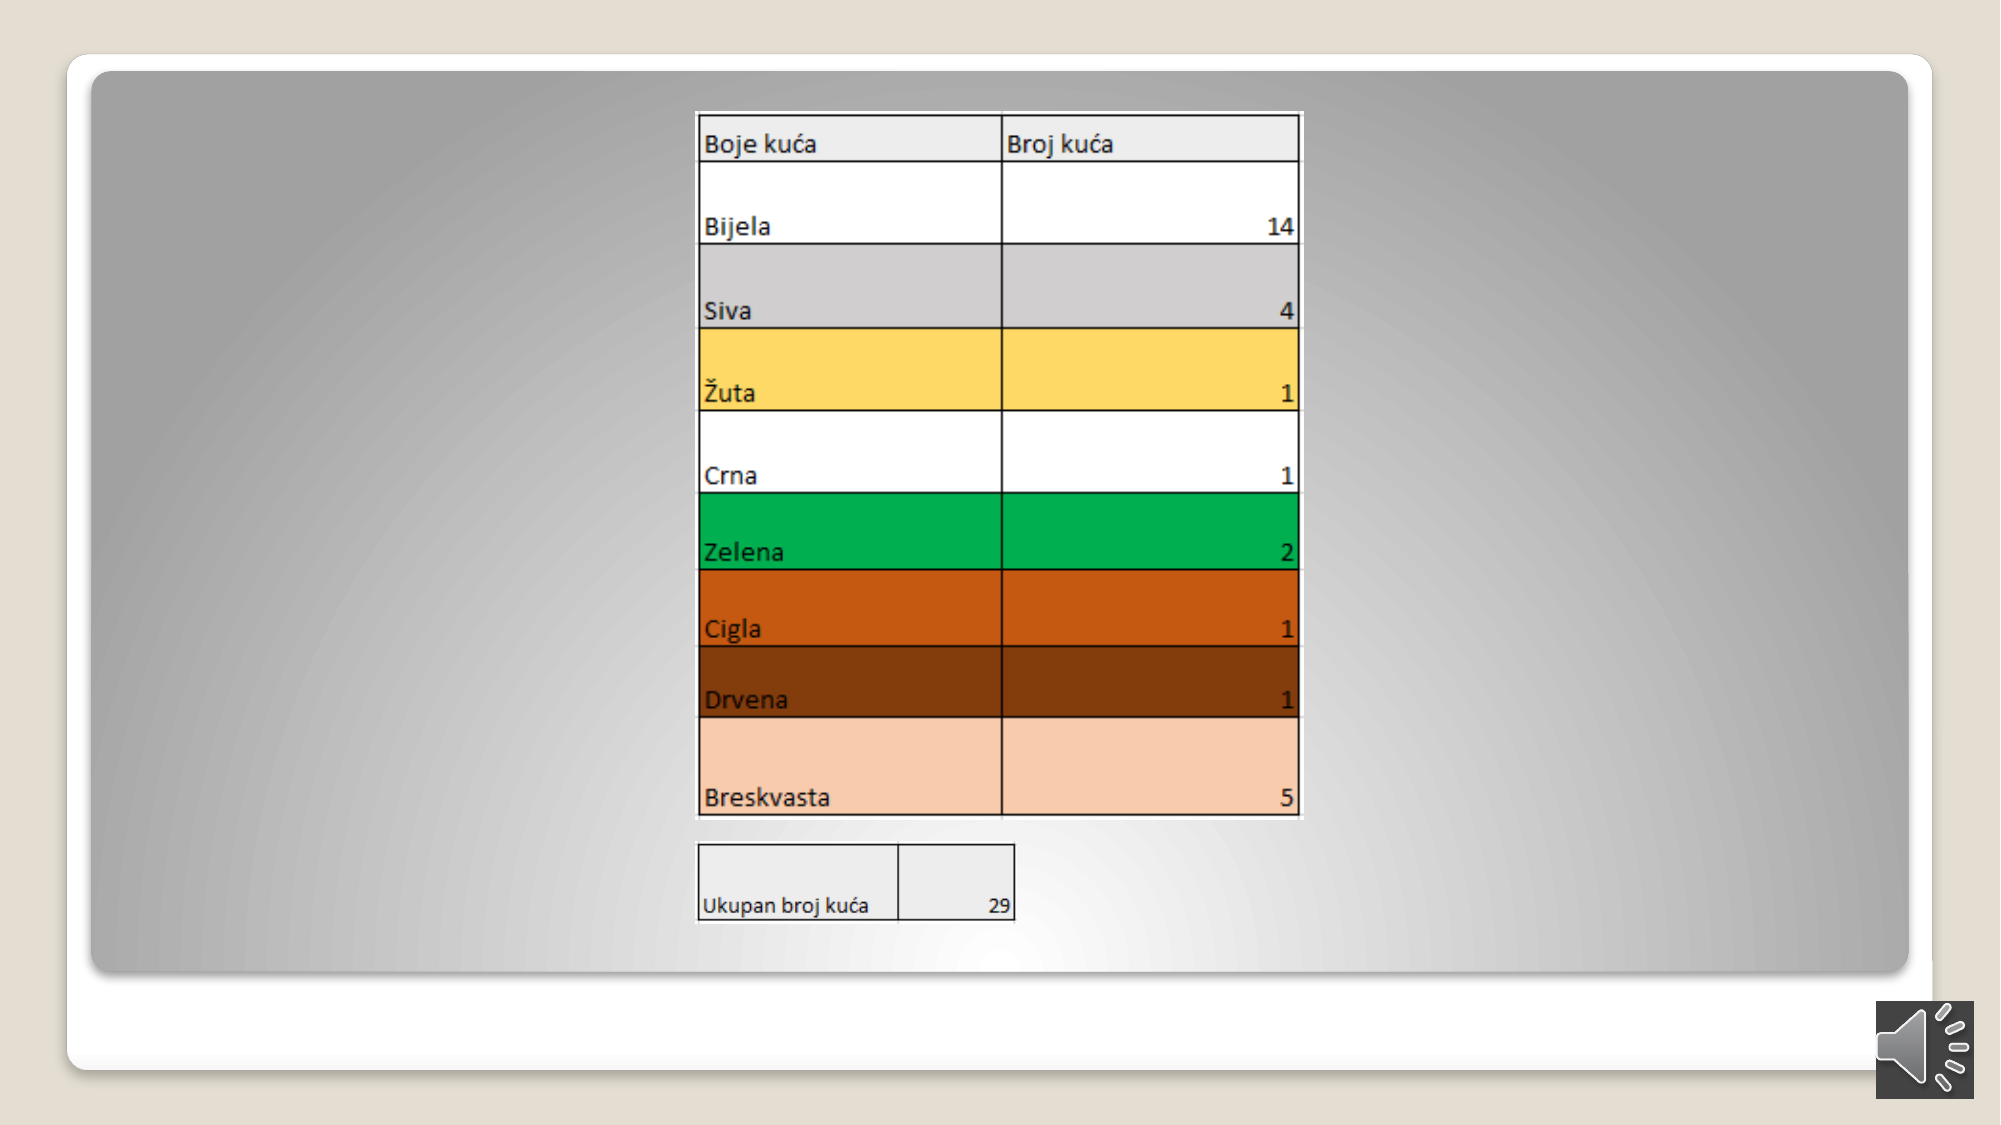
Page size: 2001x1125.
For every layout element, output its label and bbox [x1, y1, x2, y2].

picture [1874, 999, 1976, 1101]
picture [695, 111, 1305, 820]
picture [695, 840, 1017, 925]
